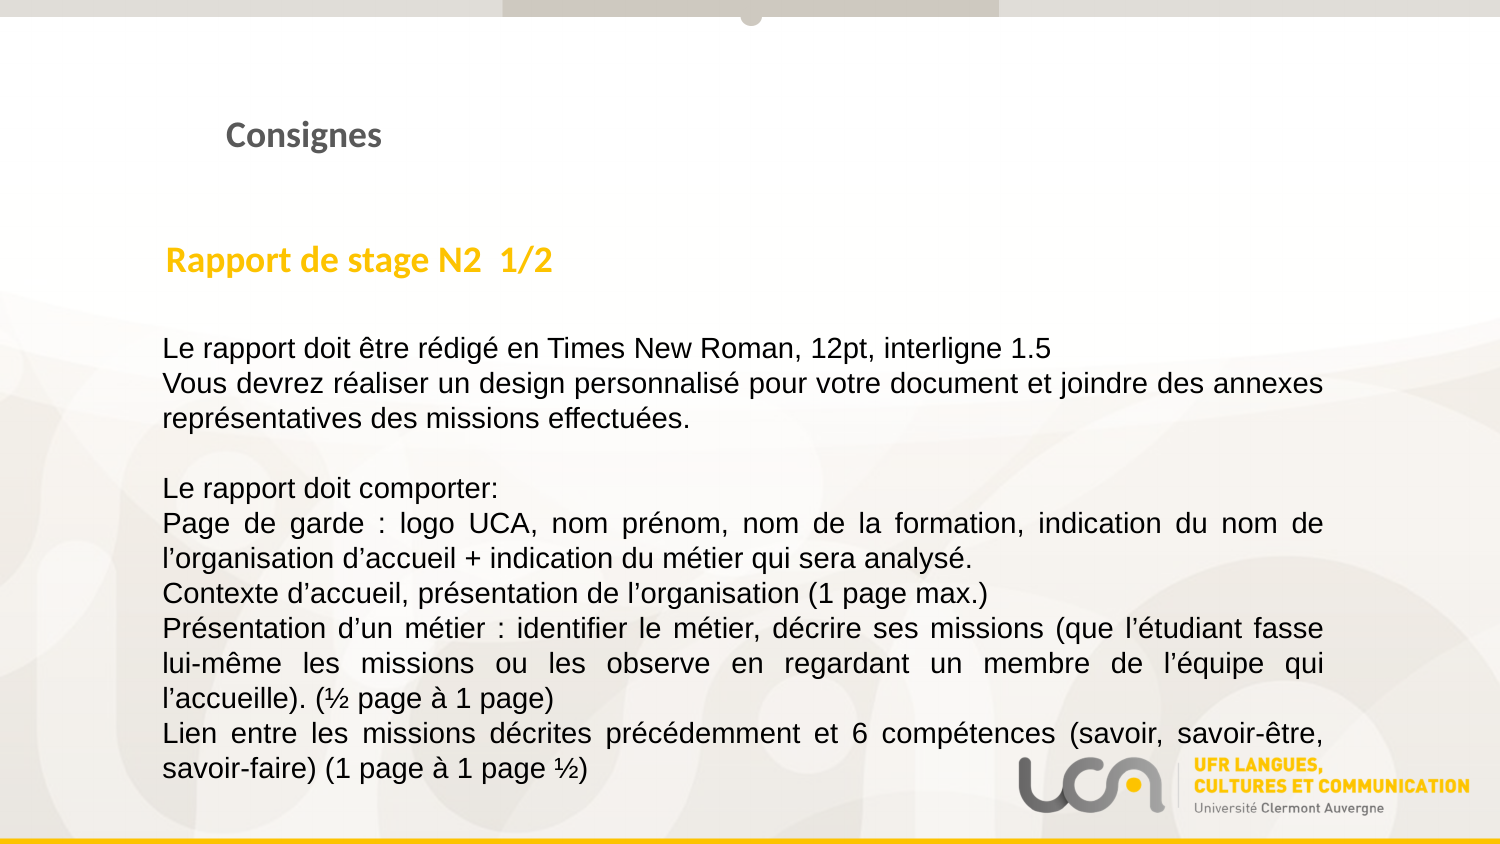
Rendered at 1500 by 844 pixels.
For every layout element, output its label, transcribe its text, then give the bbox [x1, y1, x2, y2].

picture [0, 0, 1500, 844]
text_box Consignes [211, 102, 398, 163]
text_box Rapport de stage N2 1/2 [151, 227, 569, 288]
text_box Le rapport doit être rédigé en Times New Roman, 12pt, interligne 1.5 Vous devrez réaliser un design personnalisé pour votre document et joindre des annexes représentatives des missions effectuées. Le rapport doit comporter: Page de garde : logo UCA, nom prénom, nom de la formation, indication du nom de l’organisation d’accueil + indication du métier qui sera analysé. Contexte d’accueil, présentation de l’organisation (1 page max.) Présentation d’un métier : identifier le métier, décrire ses missions (que l’étudiant fasse lui-même les missions ou les observe en regardant un membre de l’équipe qui l’accueille). (½ page à 1 page) Lien entre les missions décrites précédemment et 6 compétences (savoir, savoir-être, savoir-faire) (1 page à 1 page ½) [147, 322, 1341, 792]
